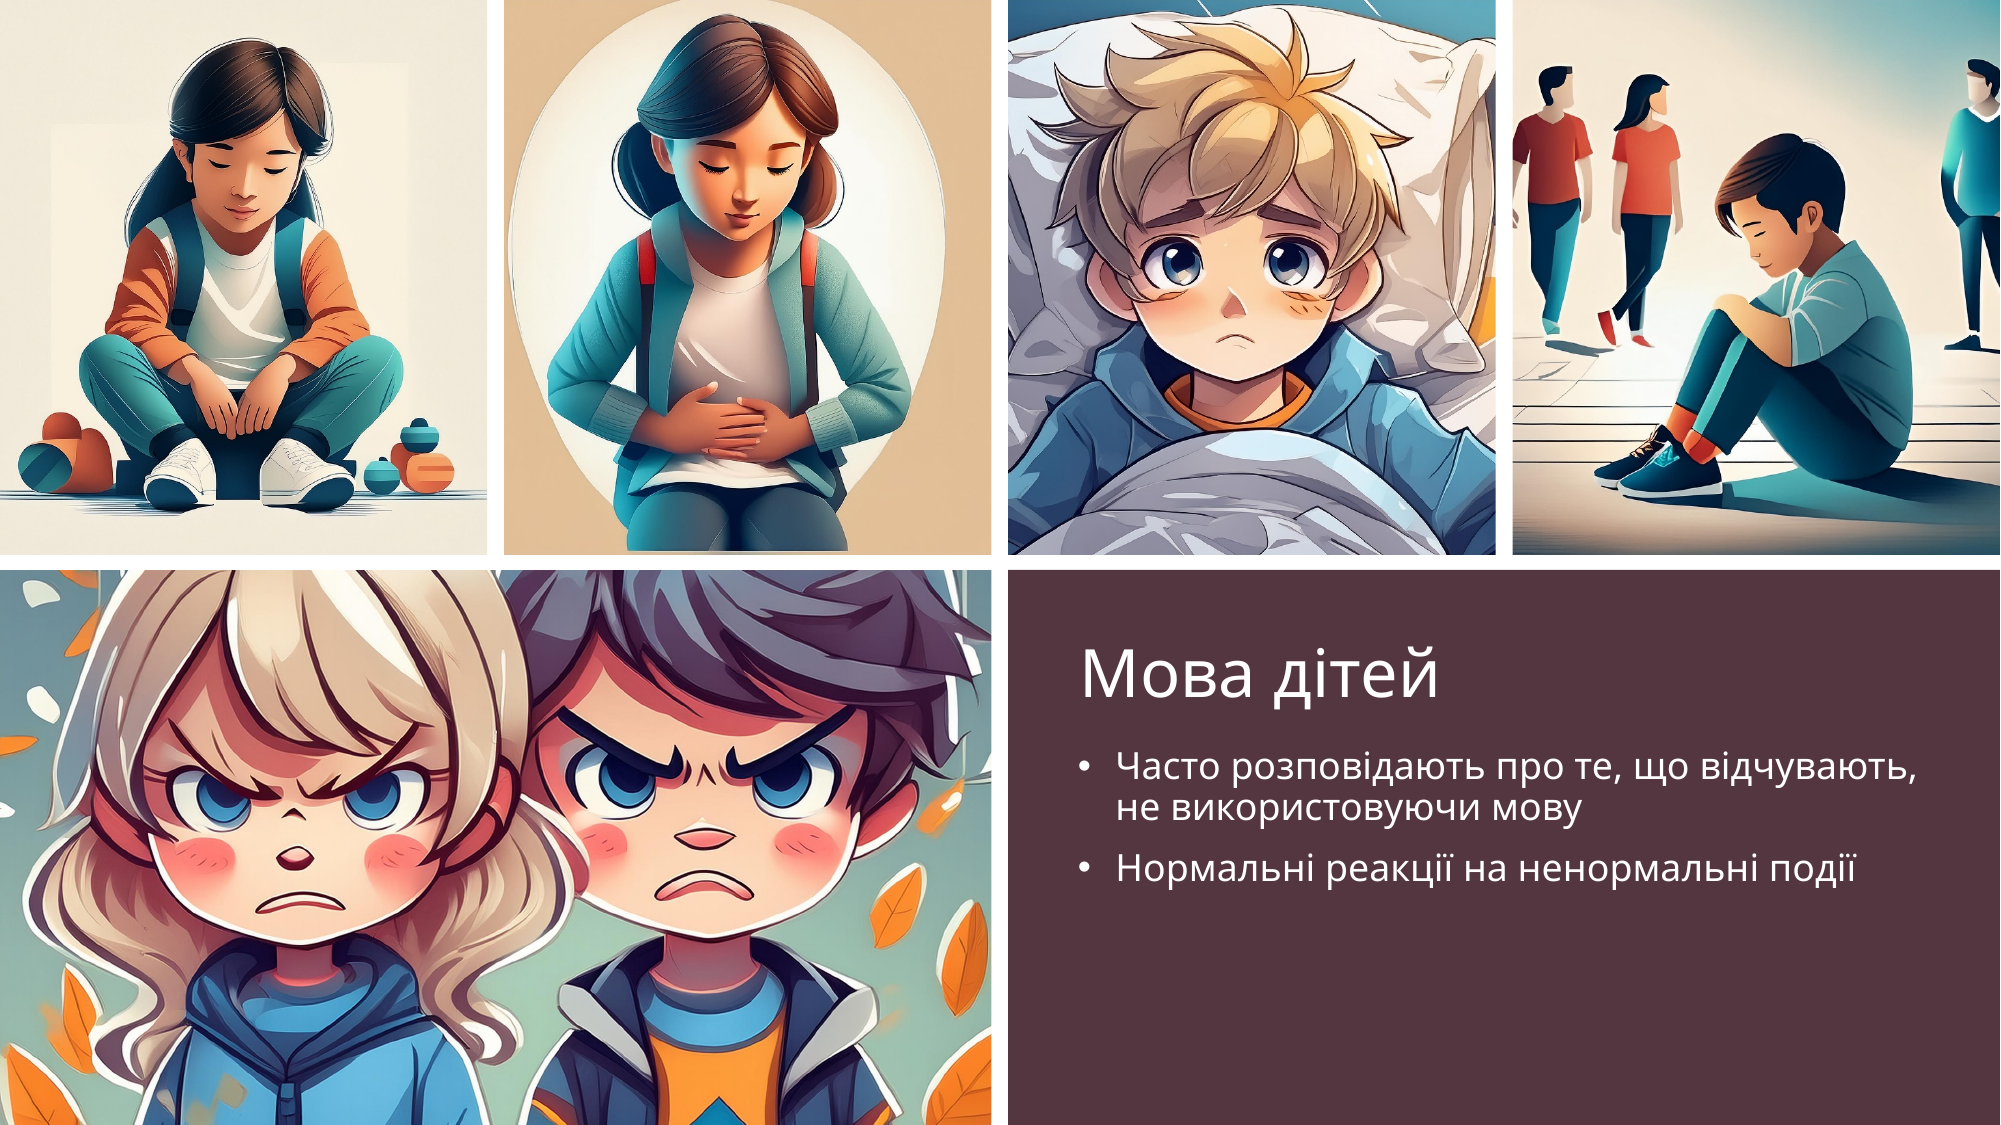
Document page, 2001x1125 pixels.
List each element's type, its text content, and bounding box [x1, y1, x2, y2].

picture [1007, 0, 1497, 556]
list Часто розповідають про те, що відчувають, не використовуючи мову Нормальні реакції на ненормальні події [1062, 739, 1944, 1029]
picture [0, 0, 488, 556]
text_box [1007, 568, 2000, 1125]
title Мова дітей [1064, 623, 1917, 728]
picture [1511, 0, 2000, 556]
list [503, 0, 992, 556]
picture [0, 569, 992, 1125]
text_box [0, 0, 2000, 1125]
